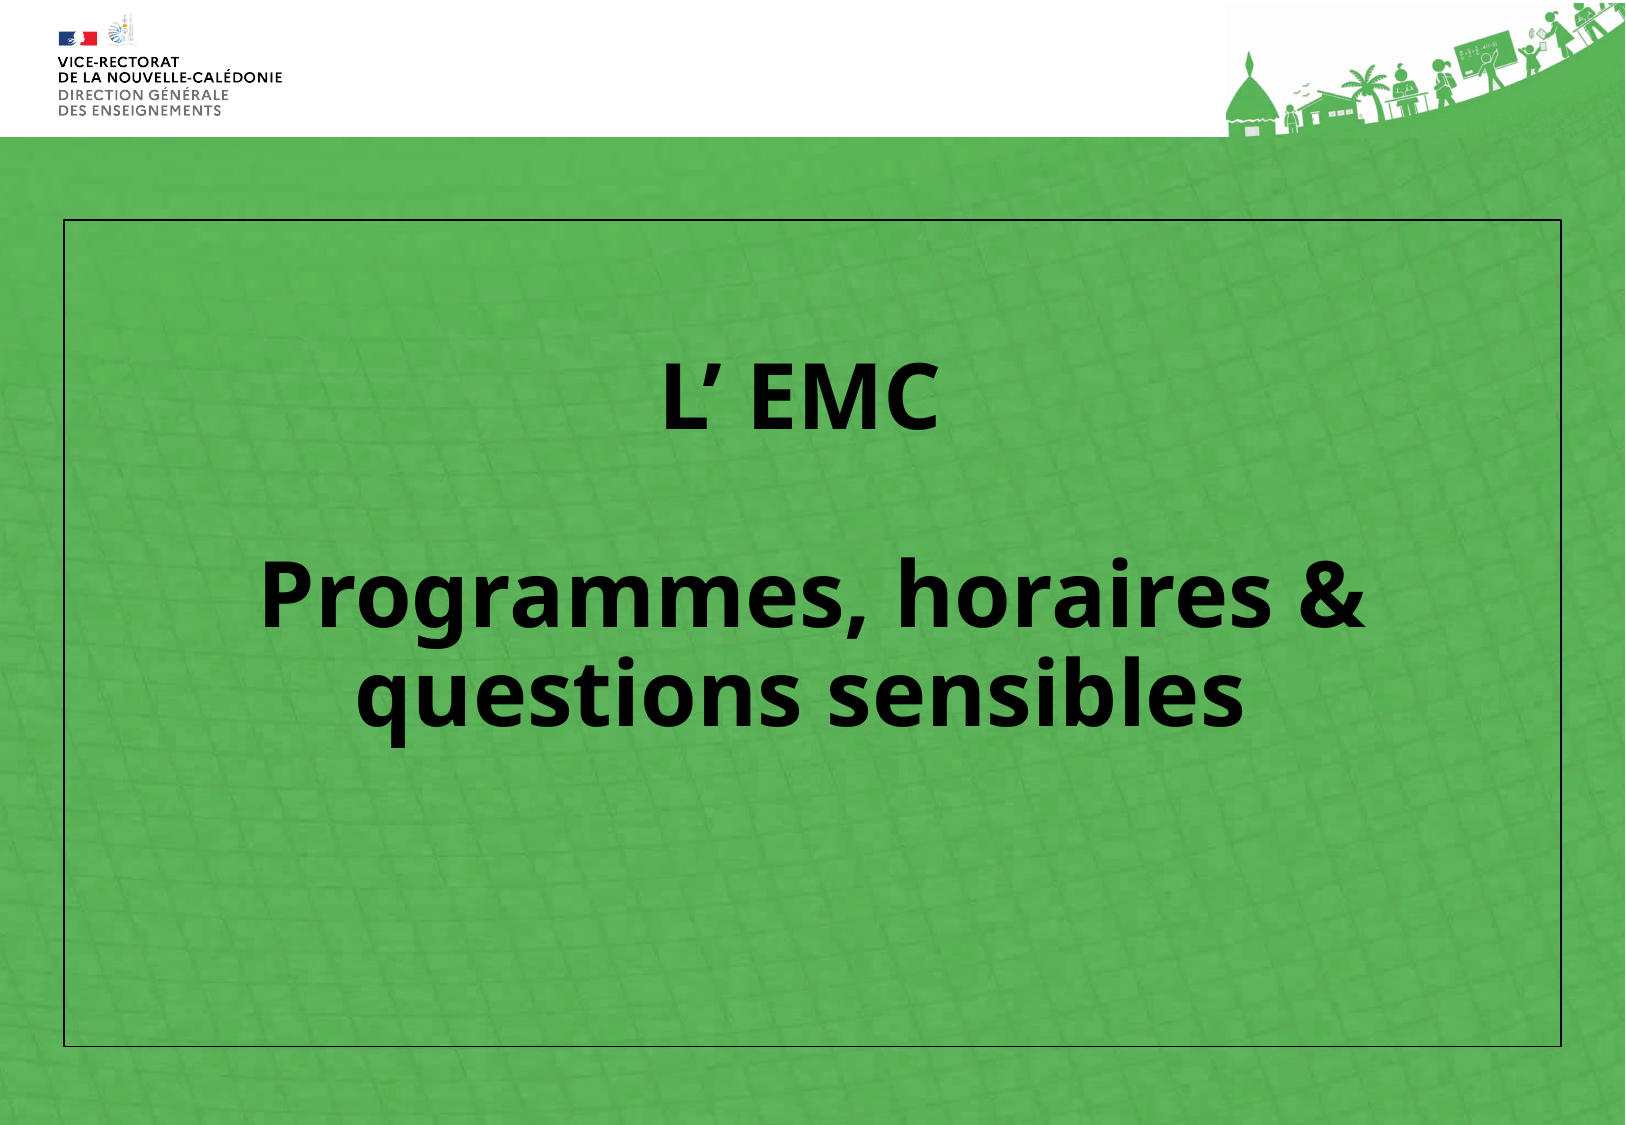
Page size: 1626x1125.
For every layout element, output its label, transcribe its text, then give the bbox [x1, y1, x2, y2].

picture [44, 0, 293, 131]
title L’ EMC Programmes, horaires & questions sensibles [63, 219, 1562, 1047]
picture [0, 3, 1625, 1125]
